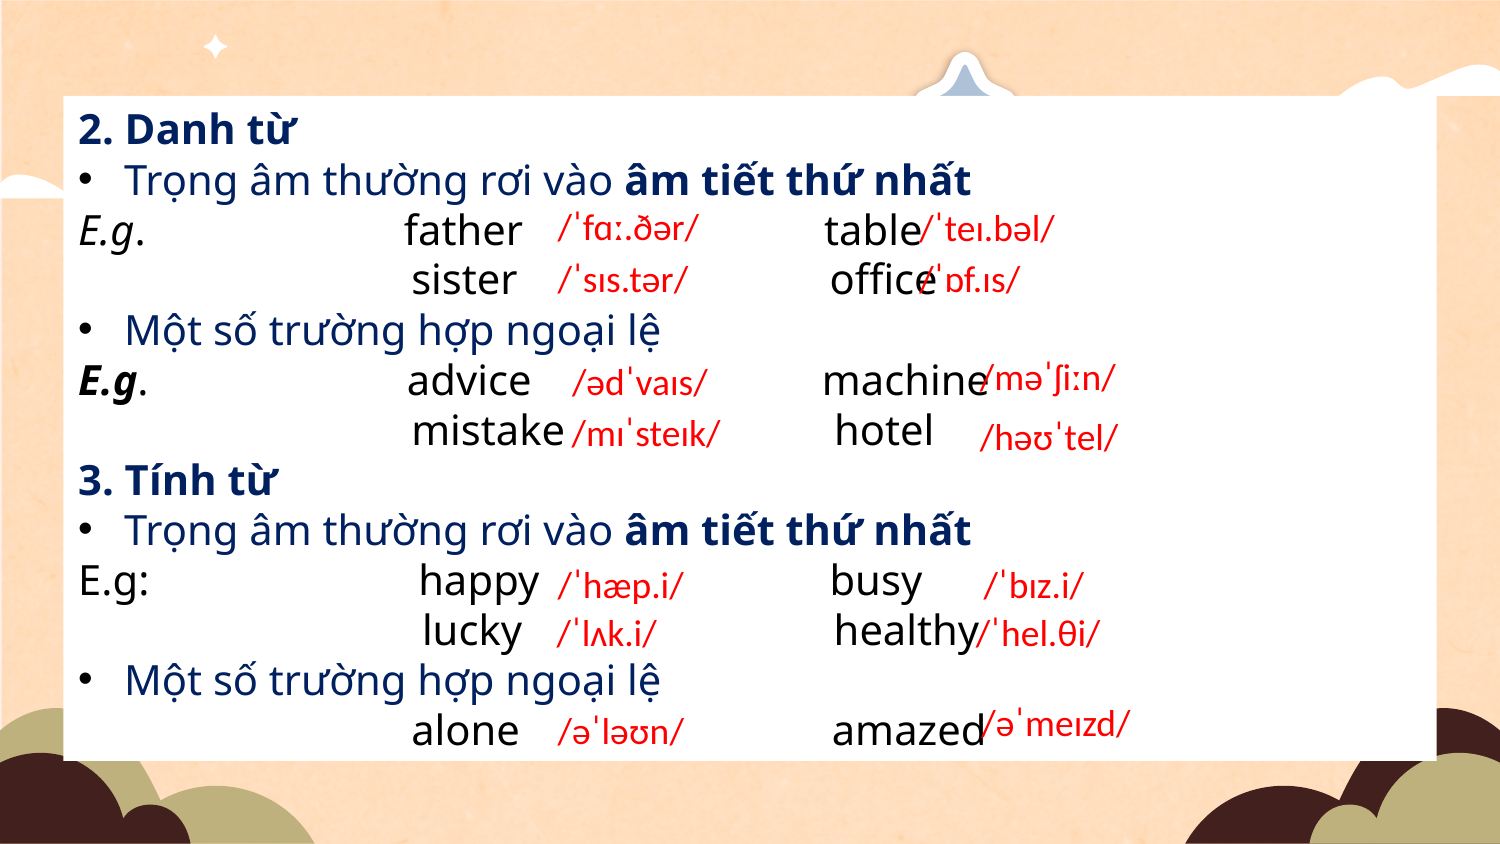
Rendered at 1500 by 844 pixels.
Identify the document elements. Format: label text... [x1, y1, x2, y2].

text_box /əˈmeɪzd/ [966, 692, 1210, 752]
text_box /ˈhæp.i/ [542, 553, 704, 601]
text_box /həʊˈtel/ [964, 405, 1208, 466]
text_box /ˈteɪ.bəl/ [904, 196, 1175, 257]
text_box /ˈbɪz.i/ [968, 553, 1171, 601]
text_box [925, 64, 1005, 144]
text_box 2. Danh từ Trọng âm thường rơi vào âm tiết thứ nhất E.g. father table sister office Một số trường hợp ngoại lệ E.g. advice machine mistake hotel 3. Tính từ Trọng âm thường rơi vào âm tiết thứ nhất E.g: happy busy lucky healthy Một số trường hợp ngoại lệ alone amazed [63, 95, 1437, 761]
text_box [1340, 64, 1500, 96]
text_box /məˈʃiːn/ [964, 345, 1171, 405]
text_box /ədˈvaɪs/ [557, 350, 812, 411]
text_box /əˈləʊn/ [543, 700, 786, 760]
text_box /ˈɒf.ɪs/ [904, 247, 1119, 308]
text_box /ˈfɑː.ðər/ [543, 195, 749, 247]
text_box /ˈhel.θi/ [961, 601, 1189, 662]
text_box /ˈlʌk.i/ [541, 601, 771, 662]
text_box /mɪˈsteɪk/ [556, 401, 771, 461]
text_box /ˈsɪs.tər/ [542, 247, 798, 308]
